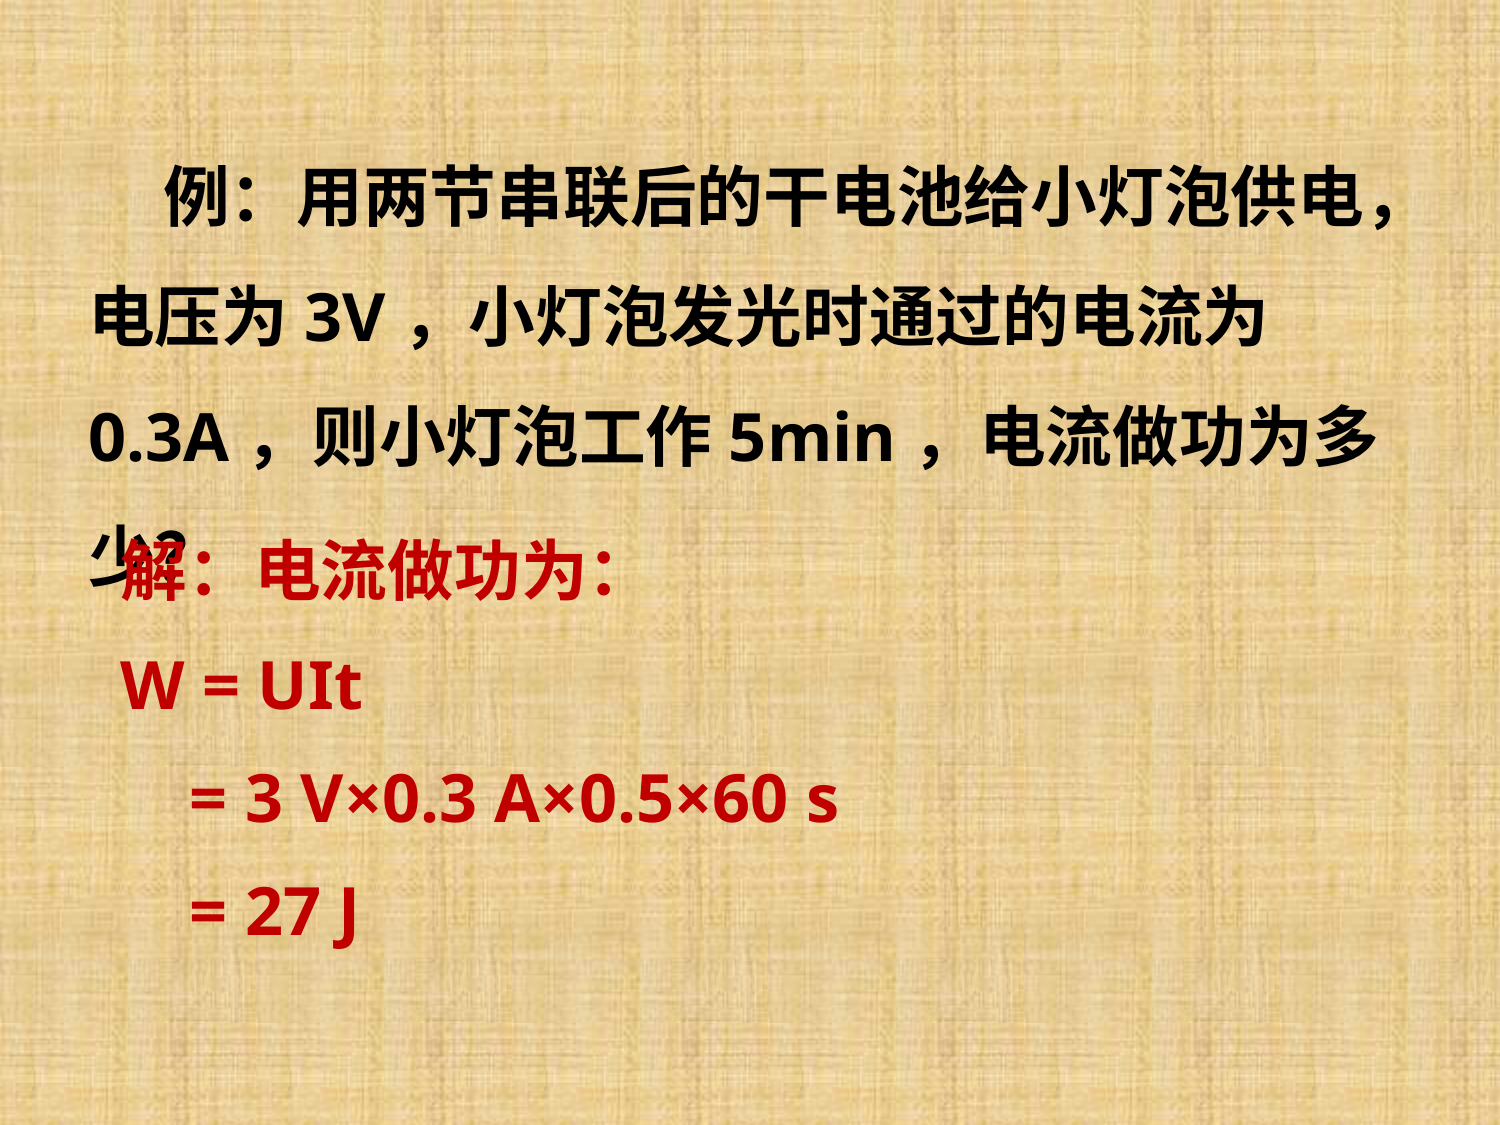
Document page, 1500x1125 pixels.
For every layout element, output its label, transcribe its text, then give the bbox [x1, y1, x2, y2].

picture [0, 0, 1500, 1125]
text_box 解：电流做功为： W = UIt = 3 V×0.3 A×0.5×60 s = 27 J [106, 521, 1288, 957]
text_box 例：用两节串联后的干电池给小灯泡供电，电压为3V，小灯泡发光时通过的电流为0.3A，则小灯泡工作5min，电流做功为多少？ [73, 107, 1427, 602]
